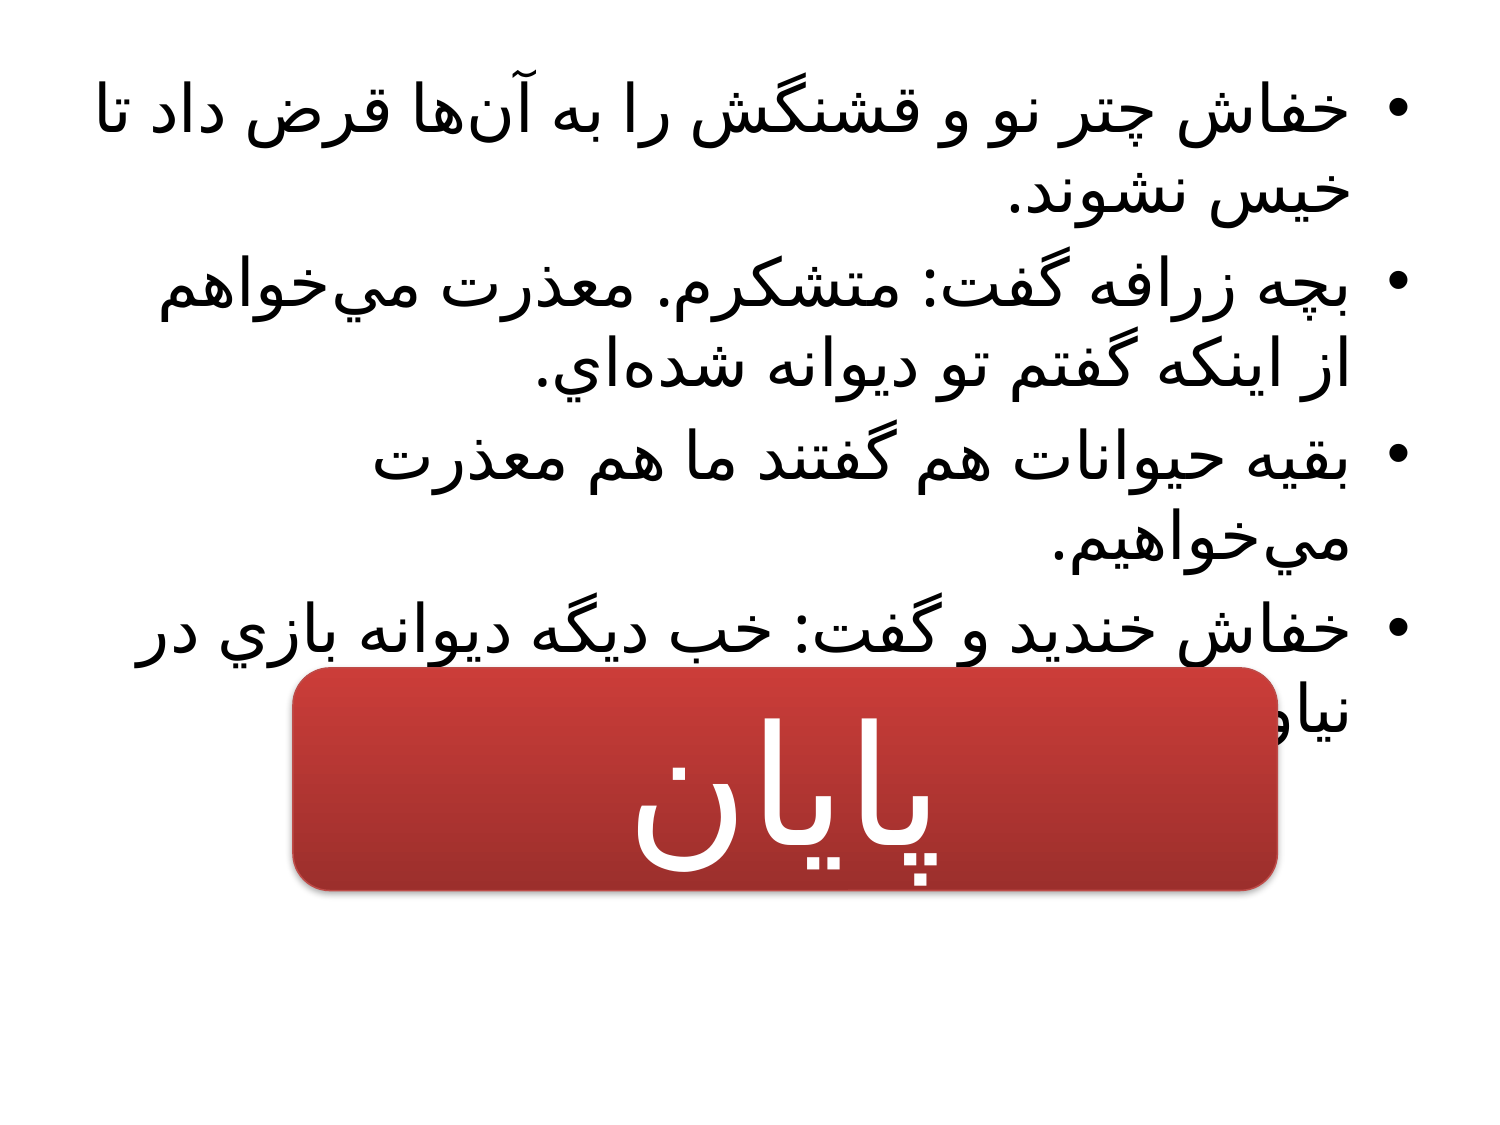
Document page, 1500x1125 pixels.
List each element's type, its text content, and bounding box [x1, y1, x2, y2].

text_box پایان [292, 667, 1279, 892]
list خفاش چتر نو و قشنگش را به آن‌ها‌ قرض داد تا خيس نشوند. بچه زرافه گفت: متشكرم. معذرت مي‌خواهم از اينكه گفتم تو ديوانه شده‌اي. بقيه حيوانات هم گفتند ما هم معذرت مي‌خواهيم. خفاش خنديد و گفت: خب ديگه ديوانه بازي در نياوريد. [75, 58, 1425, 657]
